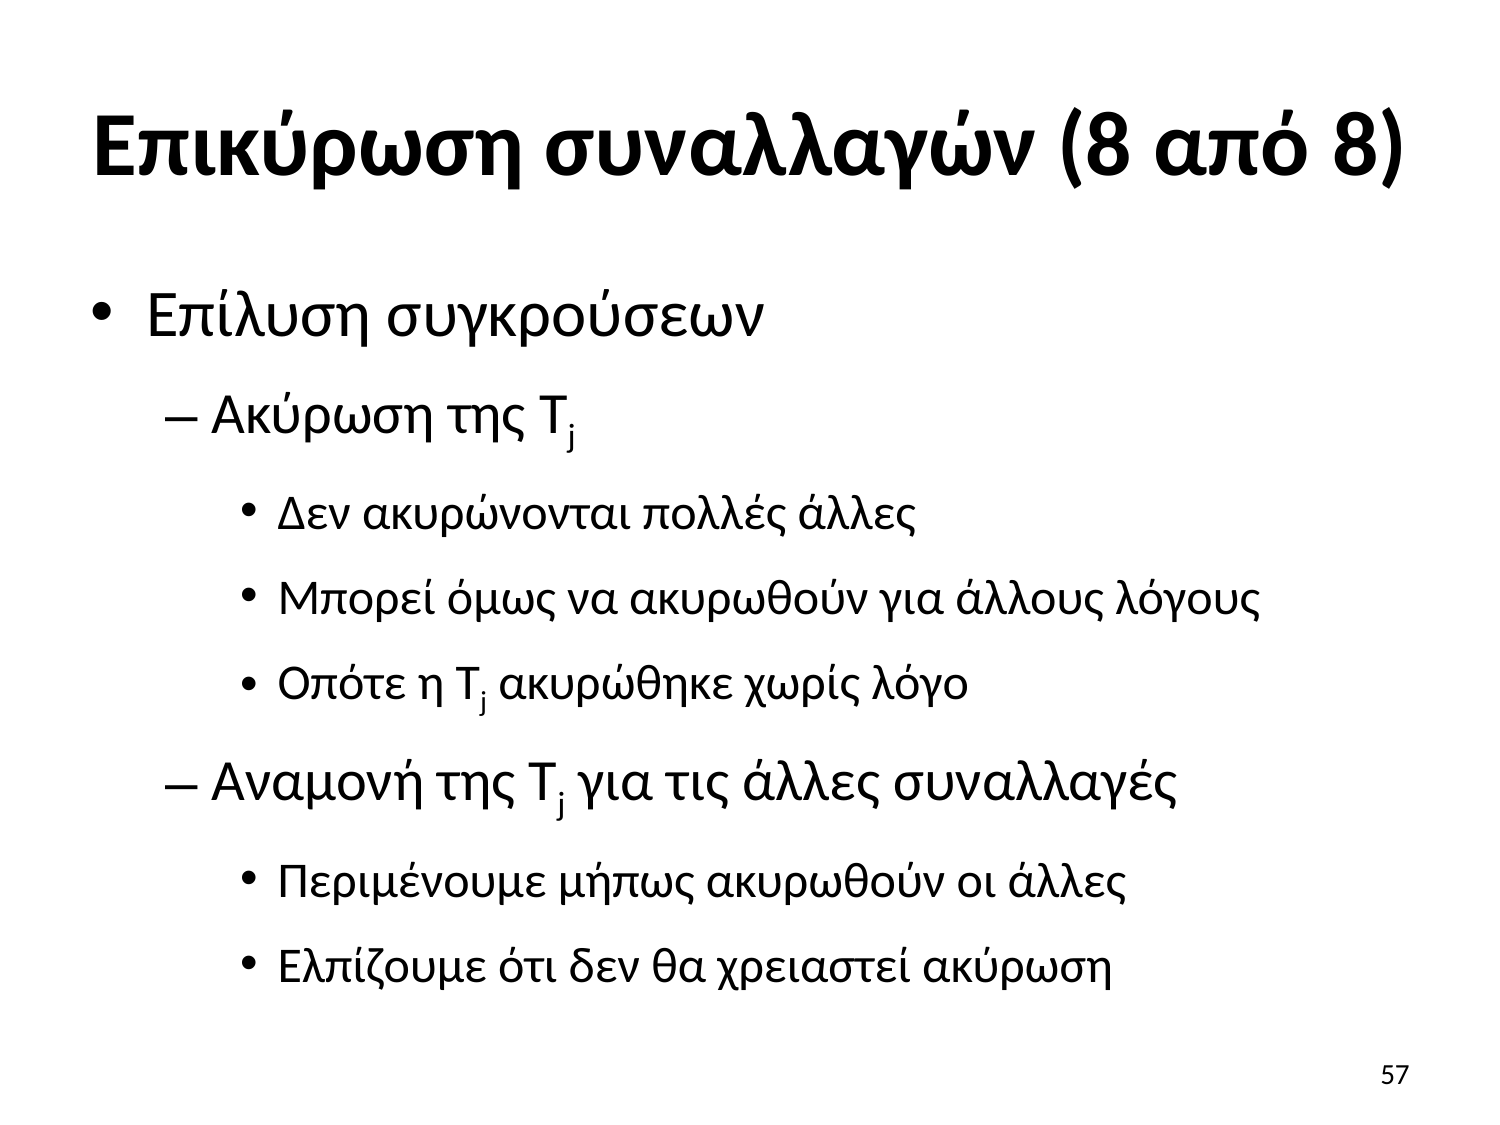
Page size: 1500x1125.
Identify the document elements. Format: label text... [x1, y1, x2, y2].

list Επίλυση συγκρούσεων Aκύρωση της Tj Δεν ακυρώνονται πολλές άλλες Μπορεί όμως να ακυρωθούν για άλλους λόγους Οπότε η Tj ακυρώθηκε χωρίς λόγο Αναμονή της Tj για τις άλλες συναλλαγές Περιμένουμε μήπως ακυρωθούν οι άλλες Ελπίζουμε ότι δεν θα χρειαστεί ακύρωση [75, 262, 1425, 1005]
title Επικύρωση συναλλαγών (8 από 8) [75, 45, 1425, 233]
slide_number 57 [1074, 1042, 1425, 1103]
